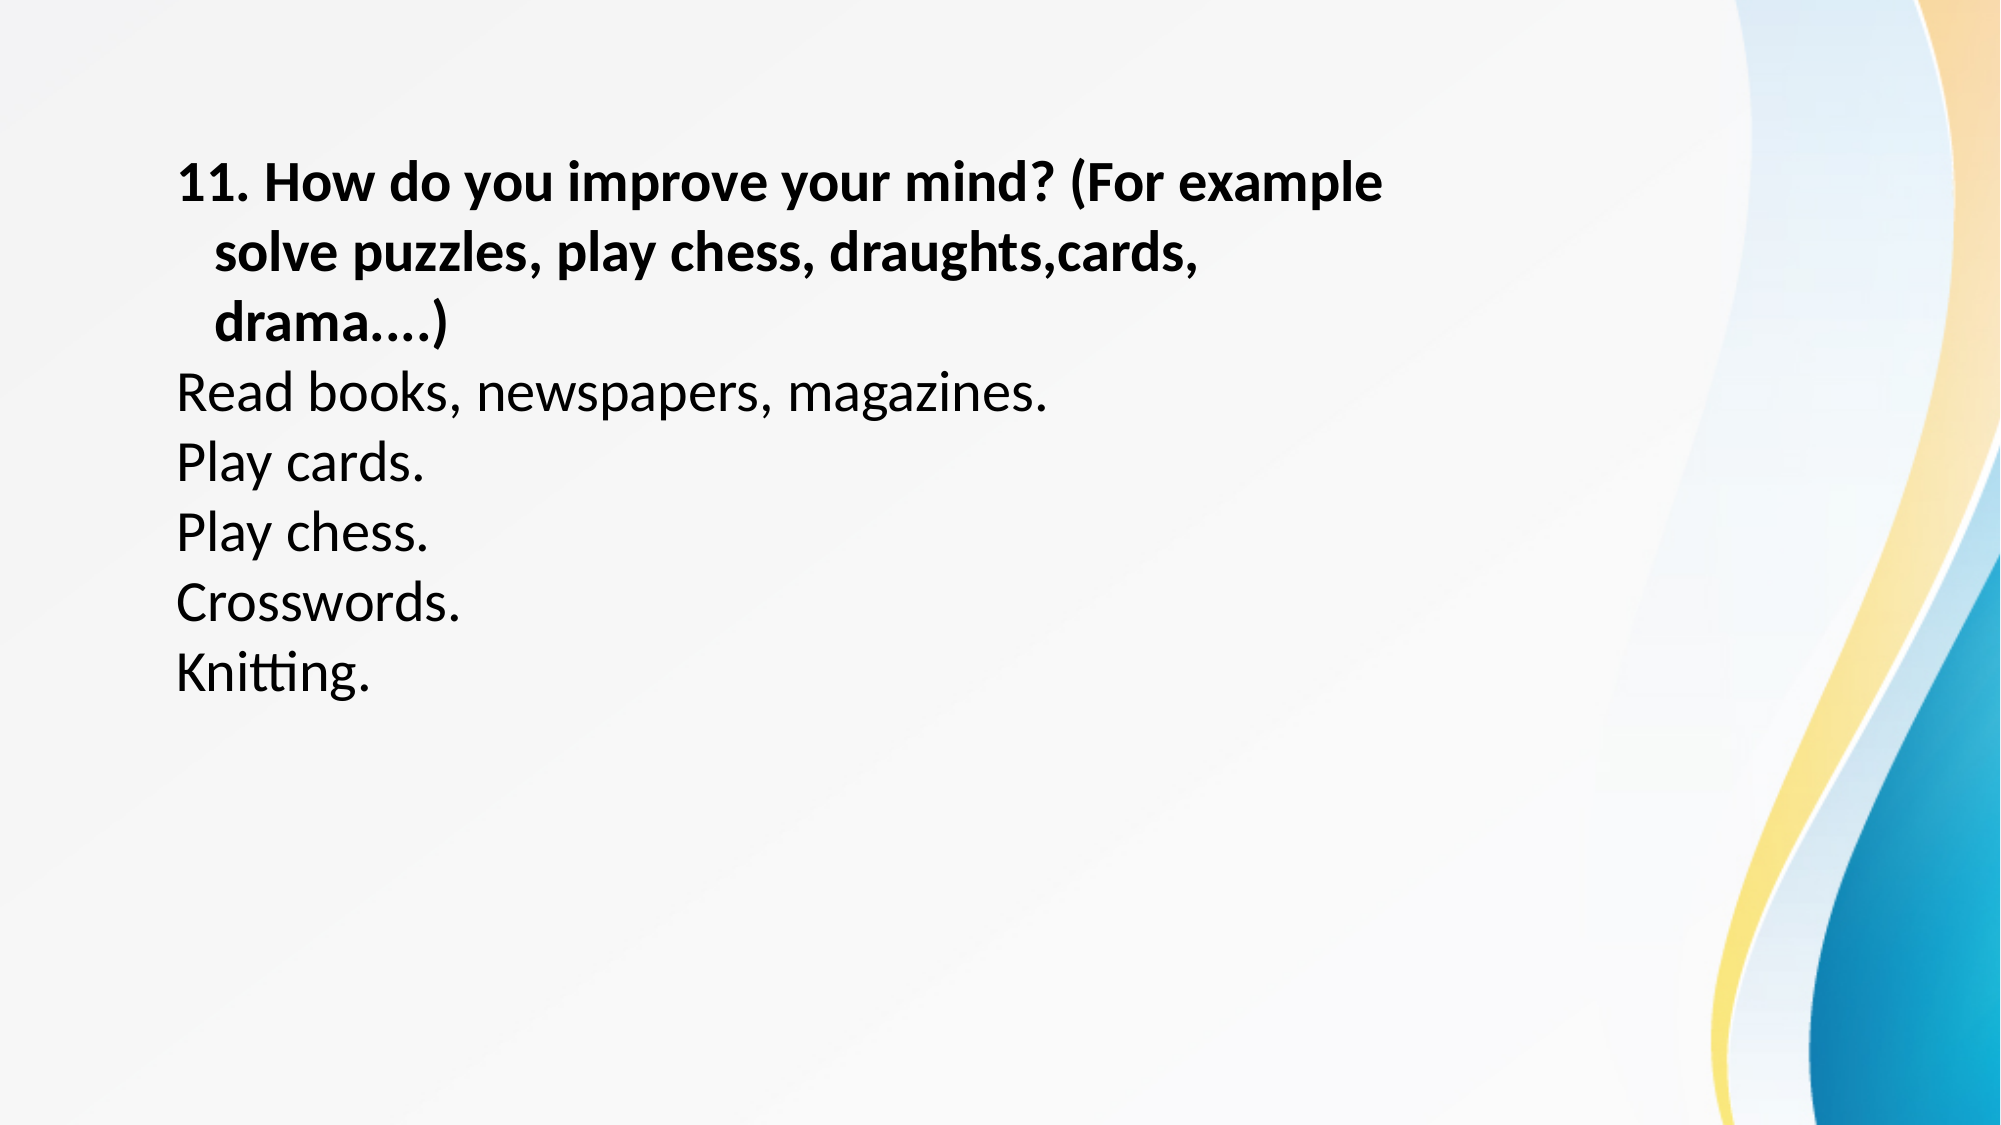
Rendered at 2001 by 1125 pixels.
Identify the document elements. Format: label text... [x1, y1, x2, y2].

picture [0, 0, 2001, 1125]
text_box 11. How do you improve your mind? (For example solve puzzles, play chess, draughts,cards, drama....) Read books, newspapers, magazines. Play cards. Play chess. Crosswords. Knitting. [161, 135, 1417, 711]
